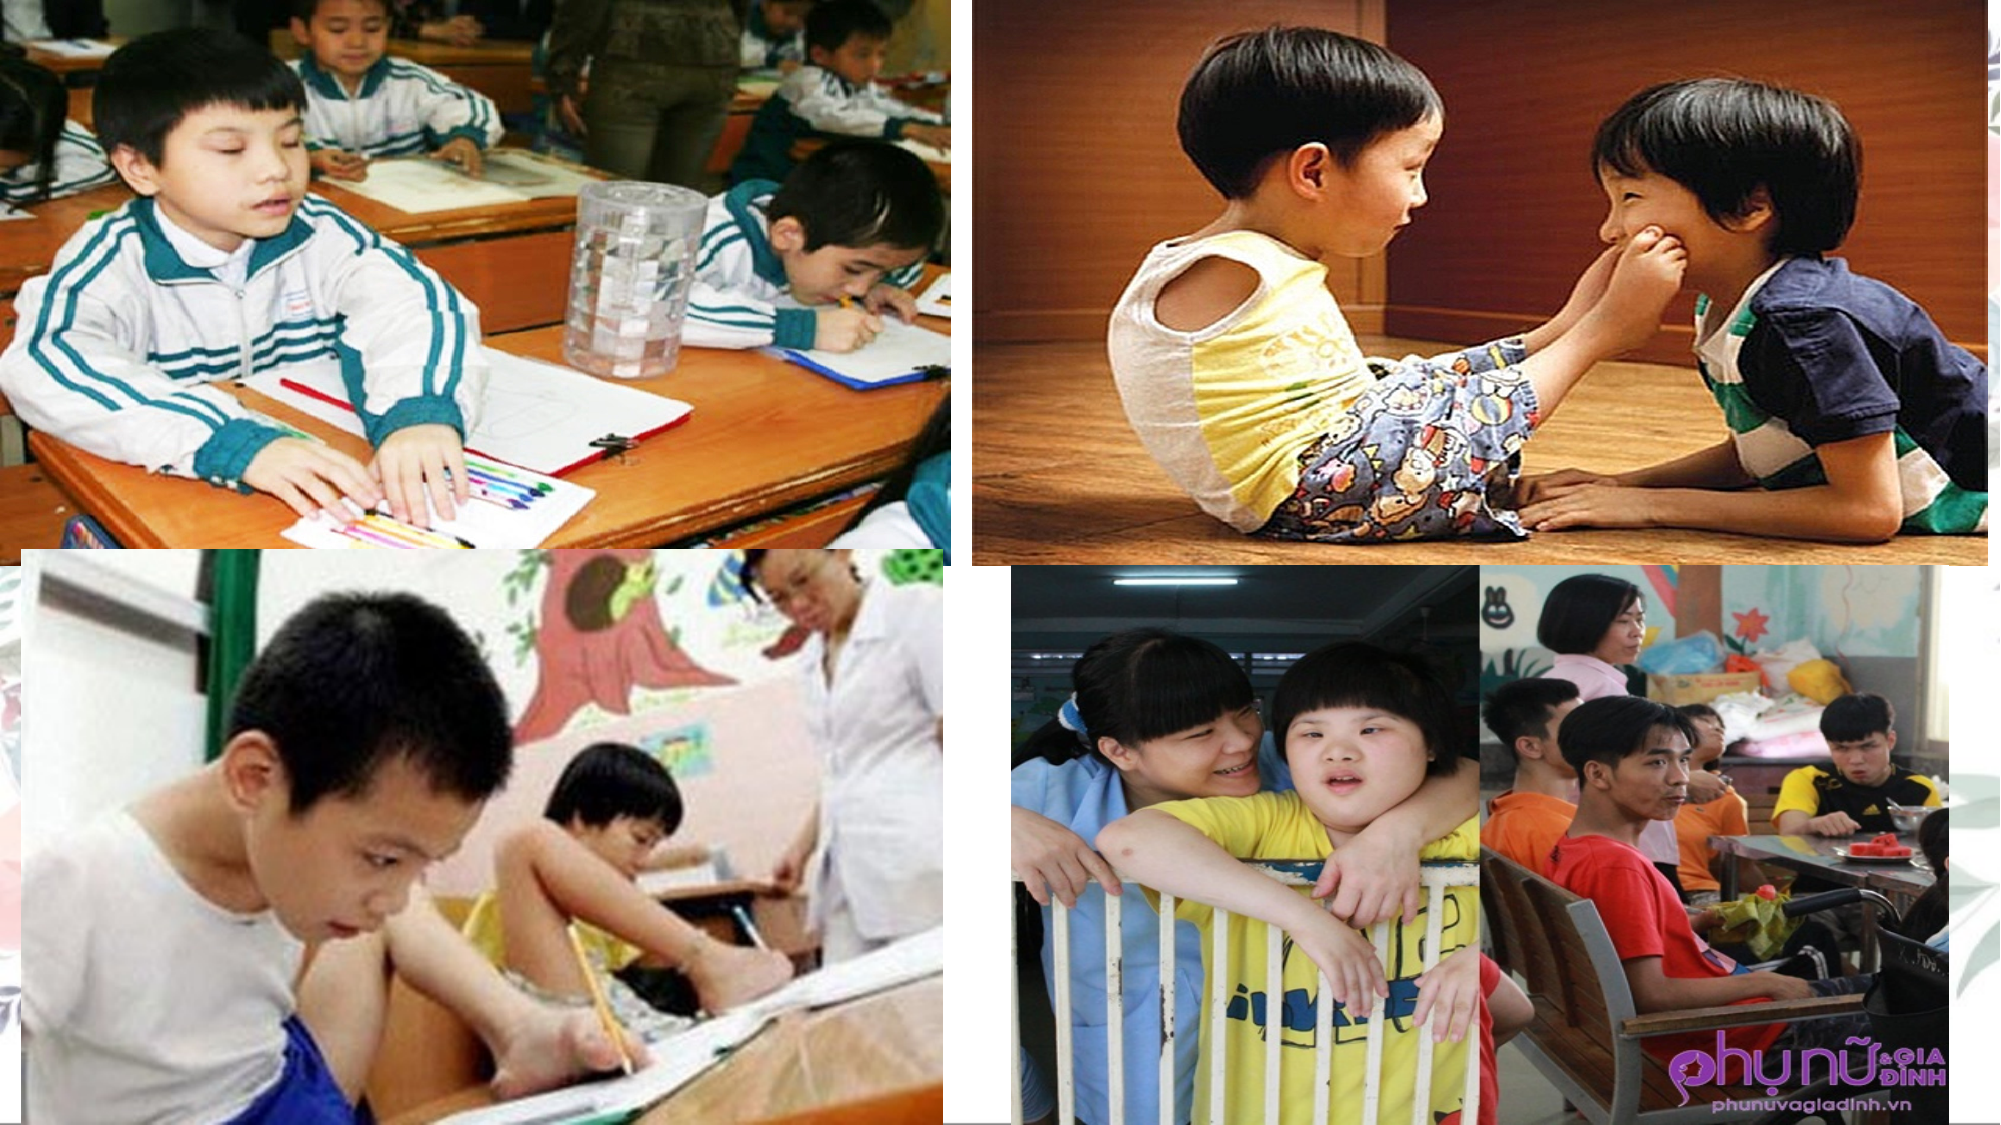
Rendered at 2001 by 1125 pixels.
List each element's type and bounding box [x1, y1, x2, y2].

list [0, 0, 951, 566]
picture [21, 549, 943, 1125]
picture [972, 0, 1988, 1125]
